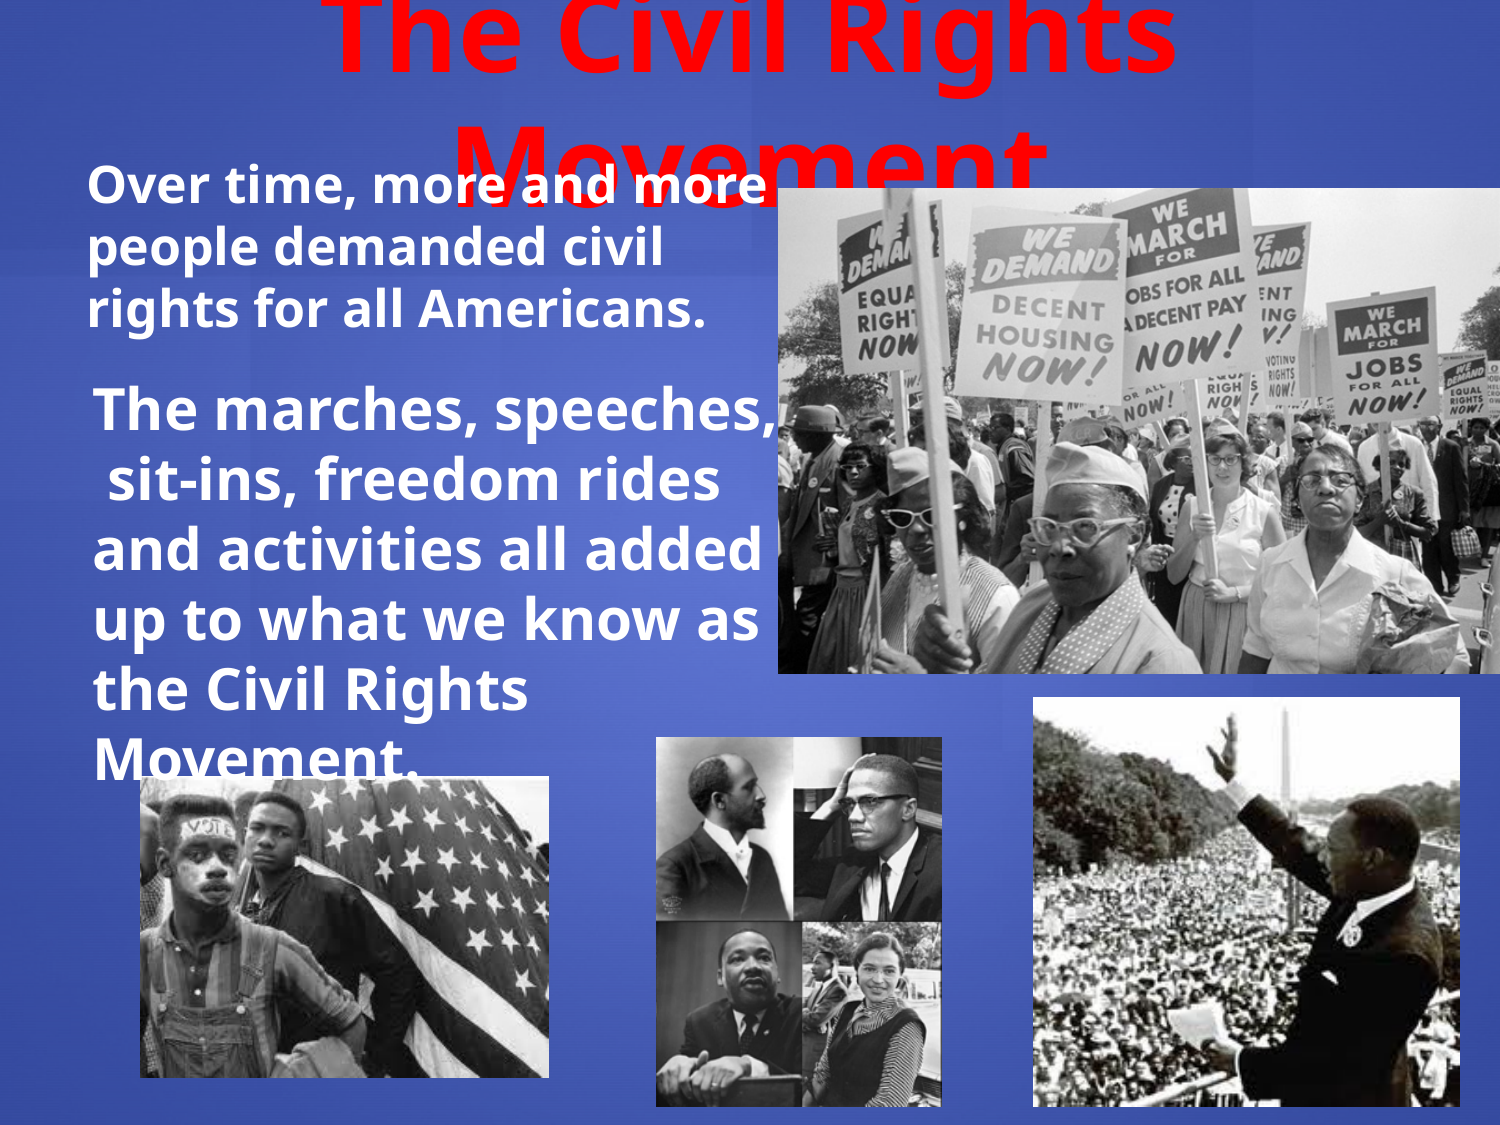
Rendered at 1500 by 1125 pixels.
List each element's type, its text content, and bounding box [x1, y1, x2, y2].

list Over time, more and more people demanded civil rights for all Americans. [20, 144, 800, 364]
picture [777, 187, 1500, 675]
title The Civil Rights Movement [0, 0, 1500, 189]
picture [655, 736, 943, 1108]
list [139, 775, 550, 1079]
text_box The marches, speeches, sit-ins, freedom rides and activities all added up to what we know as the Civil Rights Movement. [77, 364, 856, 800]
picture [1032, 696, 1461, 1108]
